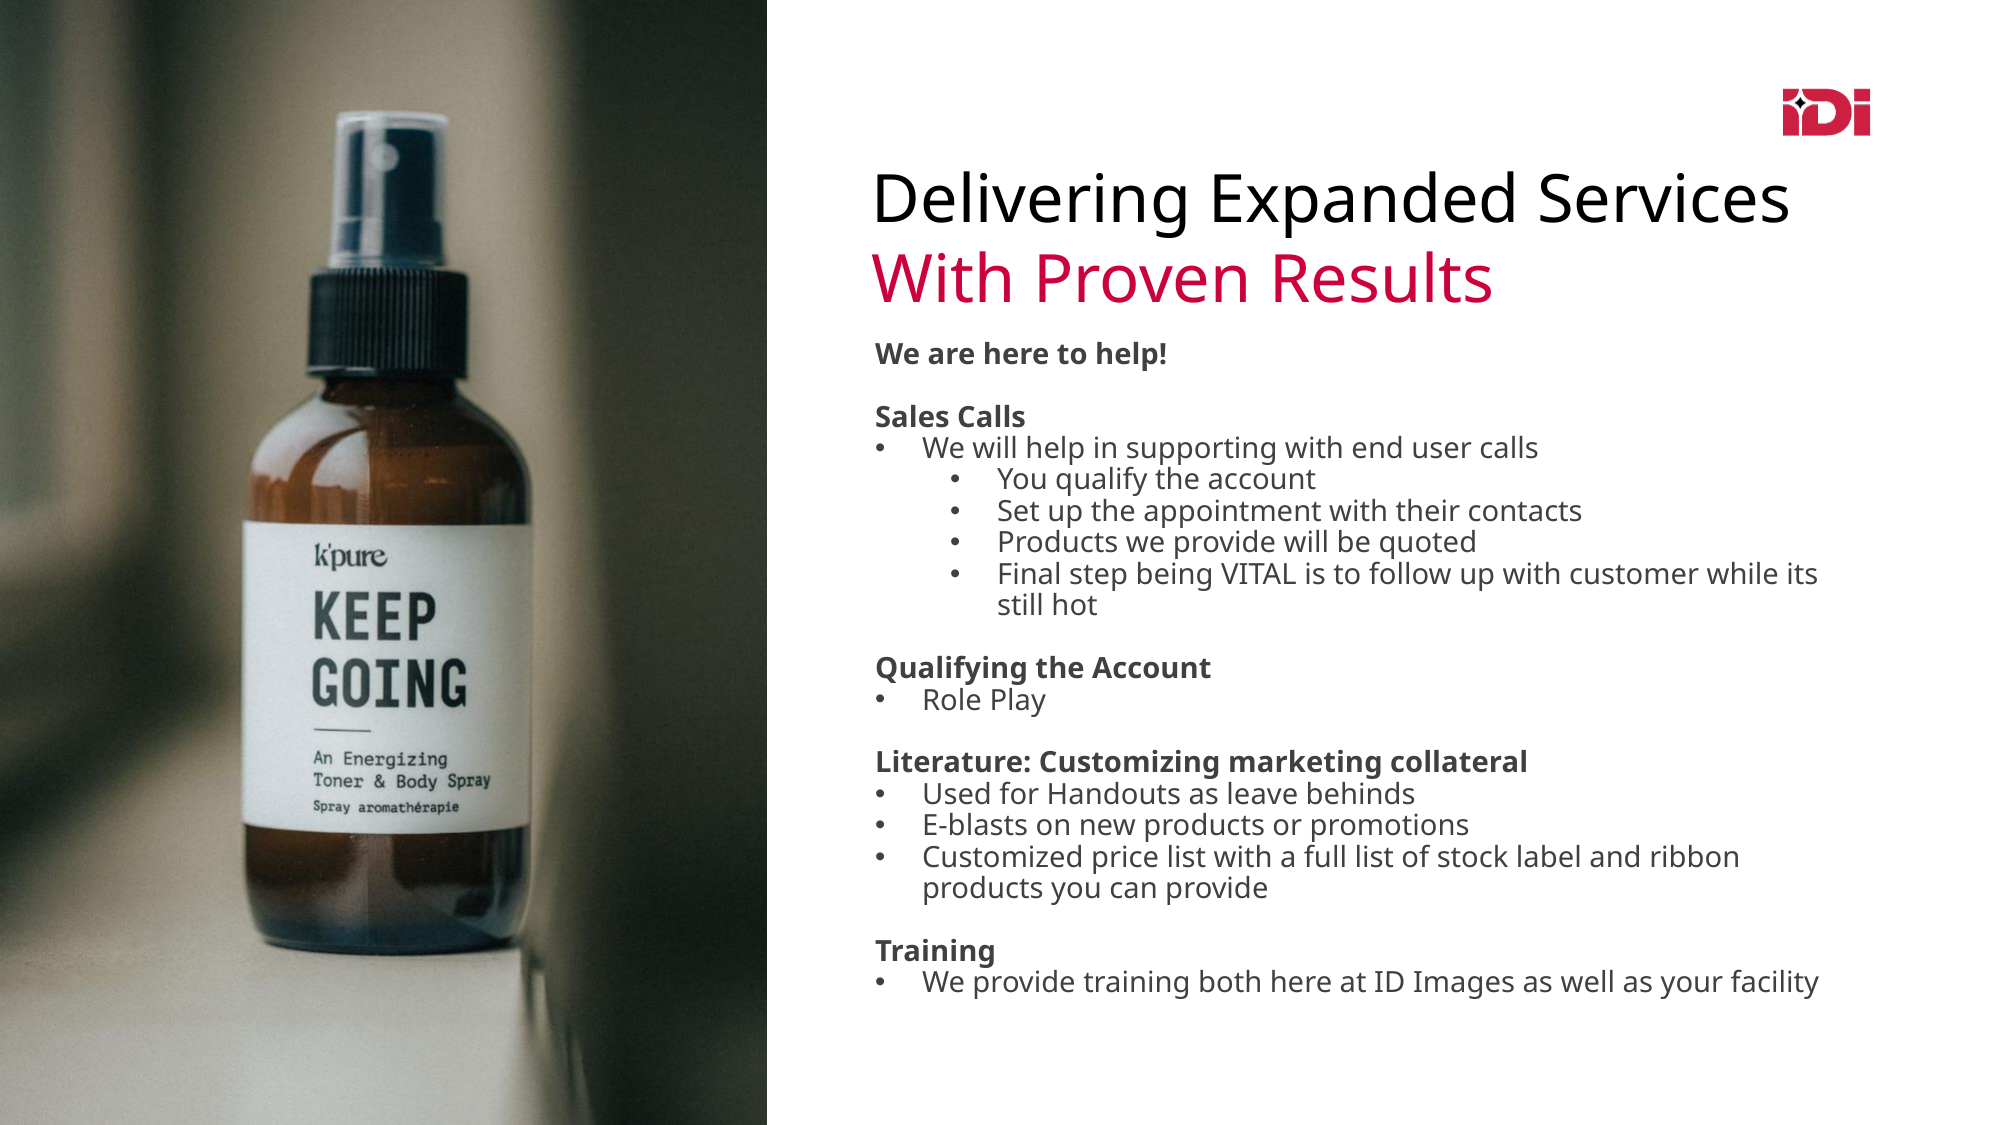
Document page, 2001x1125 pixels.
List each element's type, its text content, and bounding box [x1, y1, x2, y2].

picture [1783, 88, 1881, 149]
picture [0, 0, 767, 1125]
text_box We are here to help! Sales Calls We will help in supporting with end user calls You qualify the account Set up the appointment with their contacts Products we provide will be quoted Final step being VITAL is to follow up with customer while its still hot Qualifying the Account Role Play Literature: Customizing marketing collateral Used for Handouts as leave behinds E-blasts on new products or promotions Customized price list with a full list of stock label and ribbon products you can provide Training We provide training both here at ID Images as well as your facility [860, 331, 1871, 1007]
text_box Delivering Expanded Services With Proven Results [857, 148, 1901, 324]
